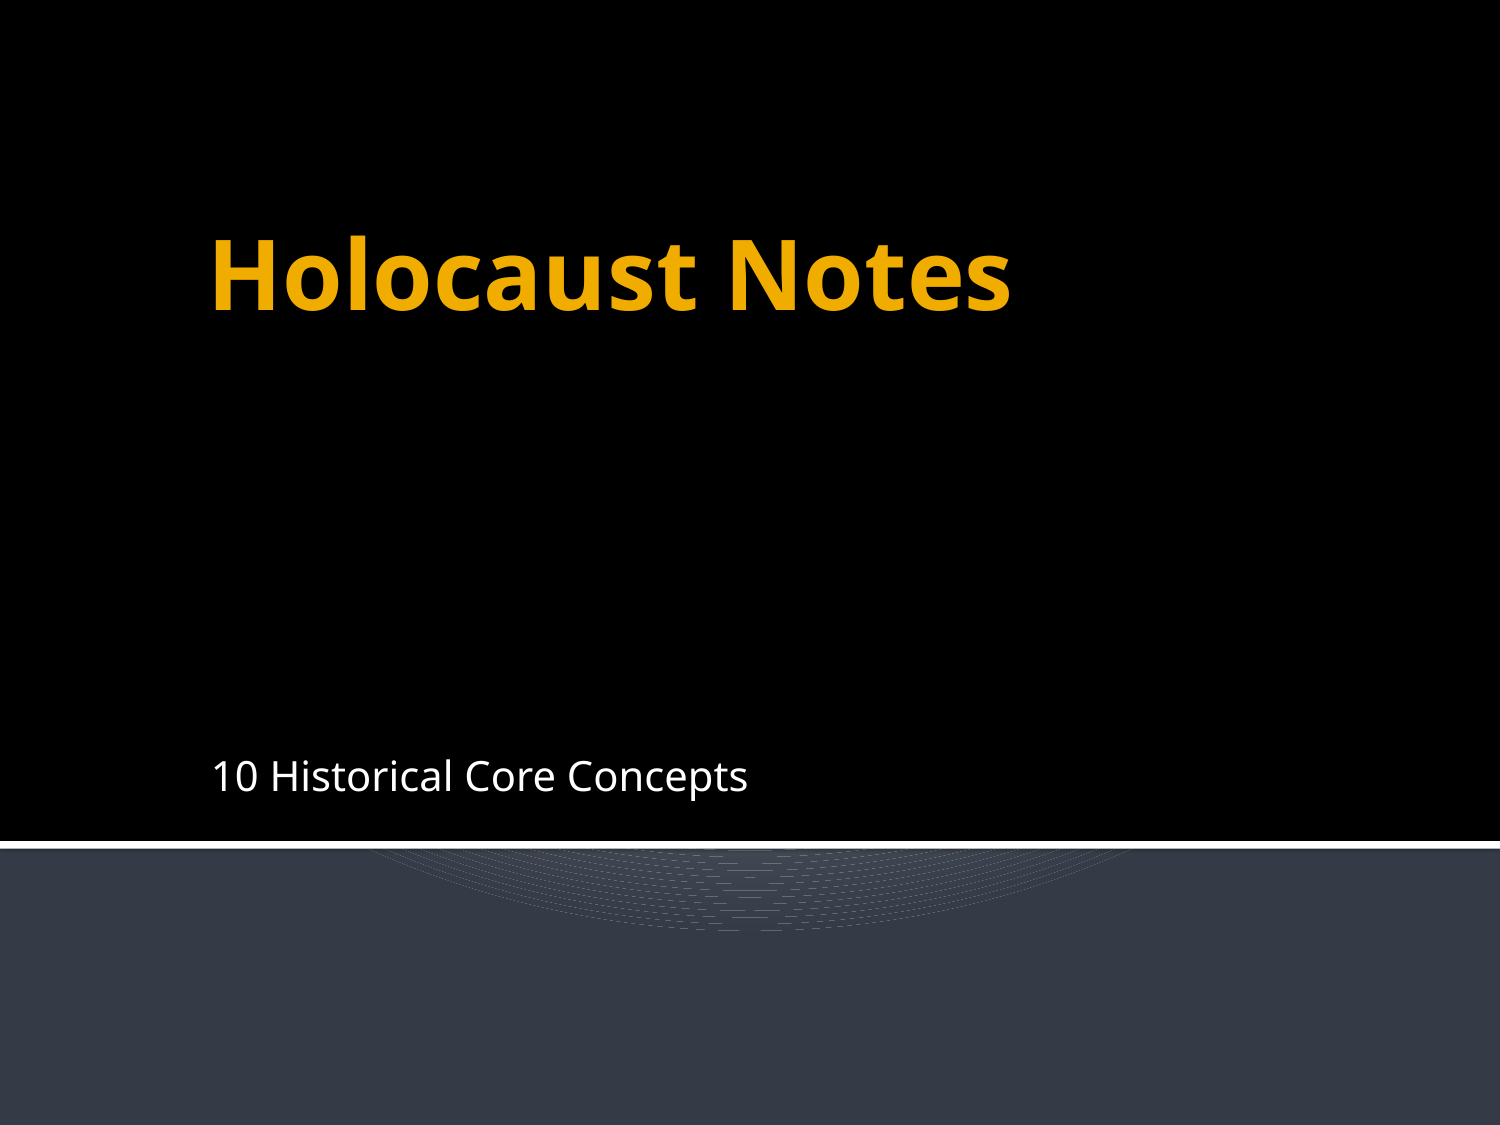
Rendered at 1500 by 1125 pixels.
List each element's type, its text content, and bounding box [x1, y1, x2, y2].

subtitle 10 Historical Core Concepts [191, 637, 1325, 800]
title Holocaust Notes [192, 212, 1468, 408]
